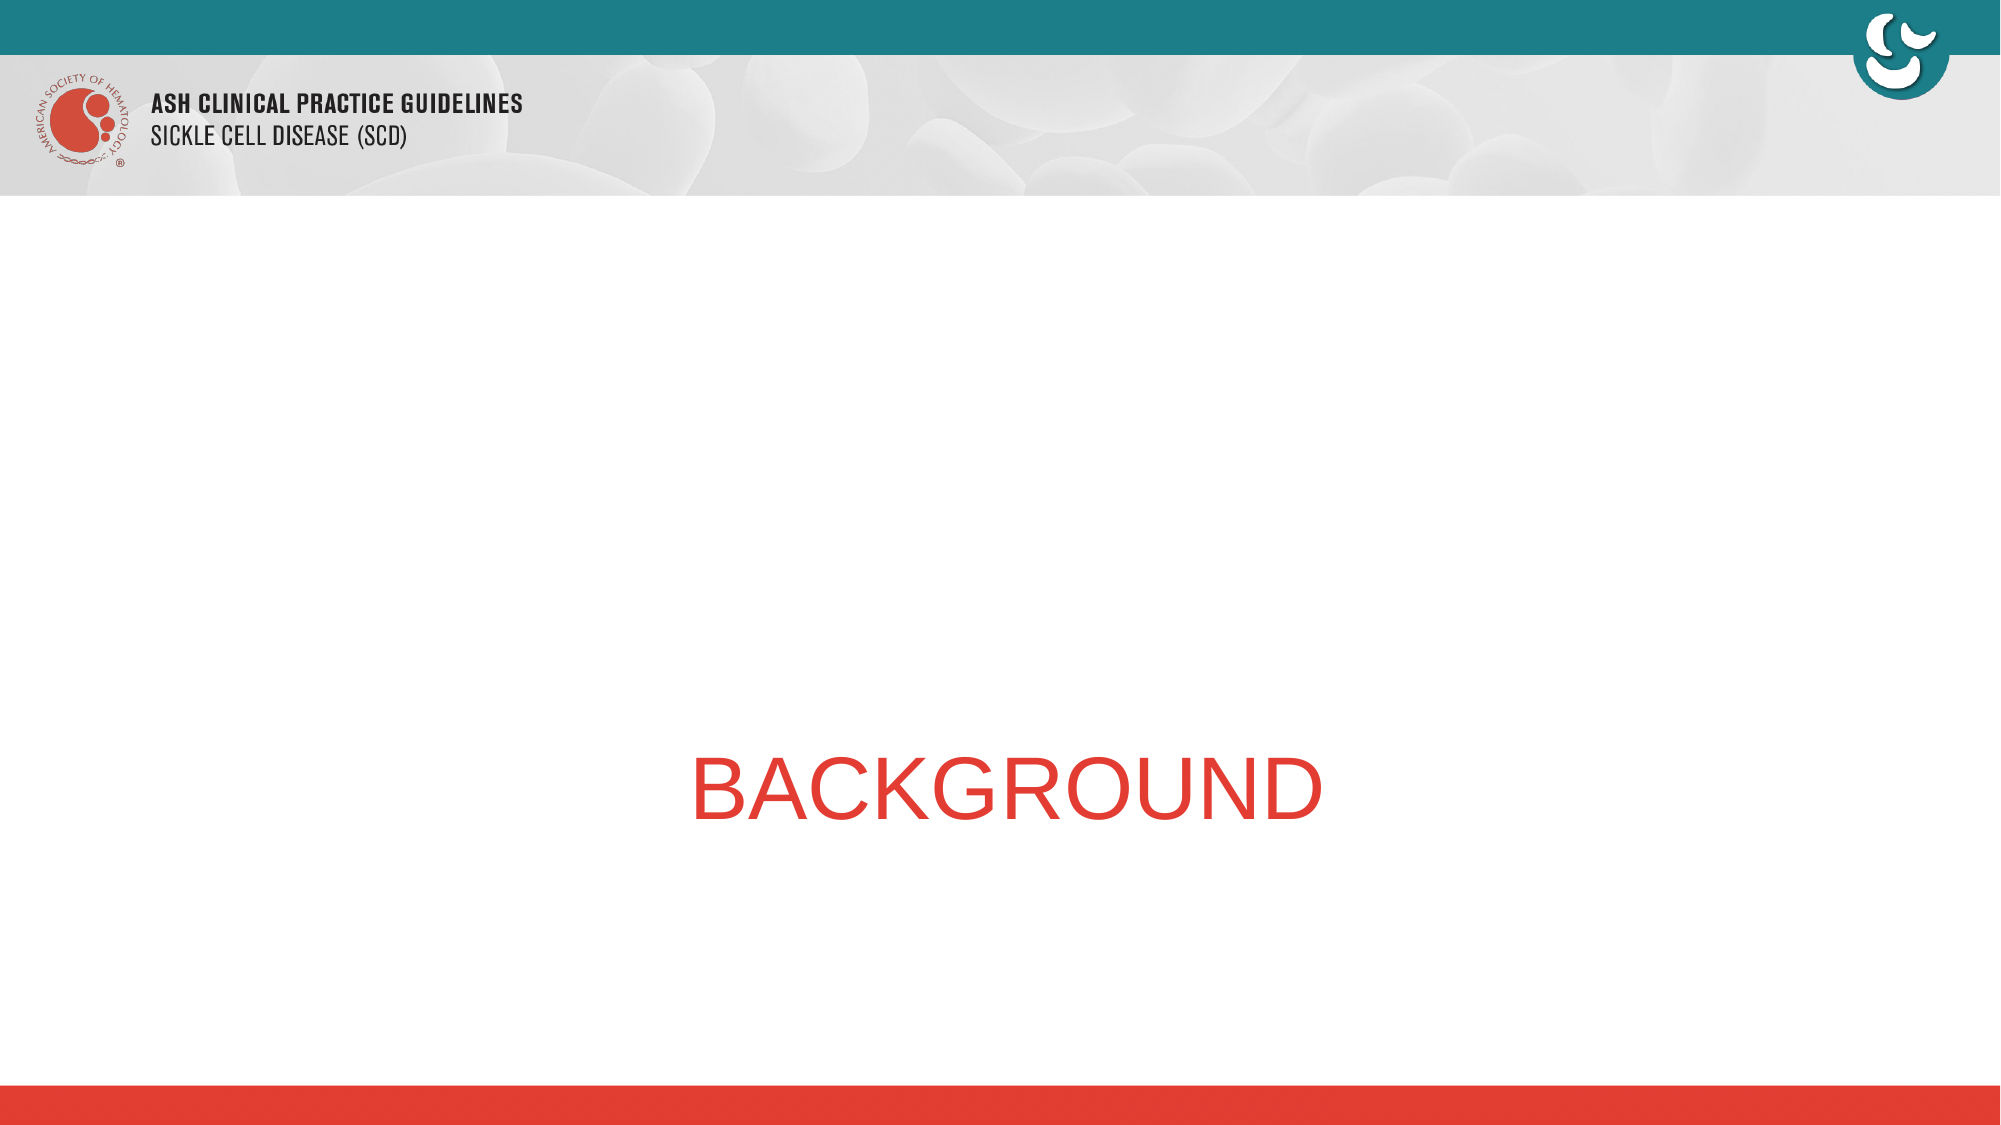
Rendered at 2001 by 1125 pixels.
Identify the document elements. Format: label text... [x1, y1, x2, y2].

title Background [157, 722, 1858, 947]
picture [0, 0, 2001, 1125]
